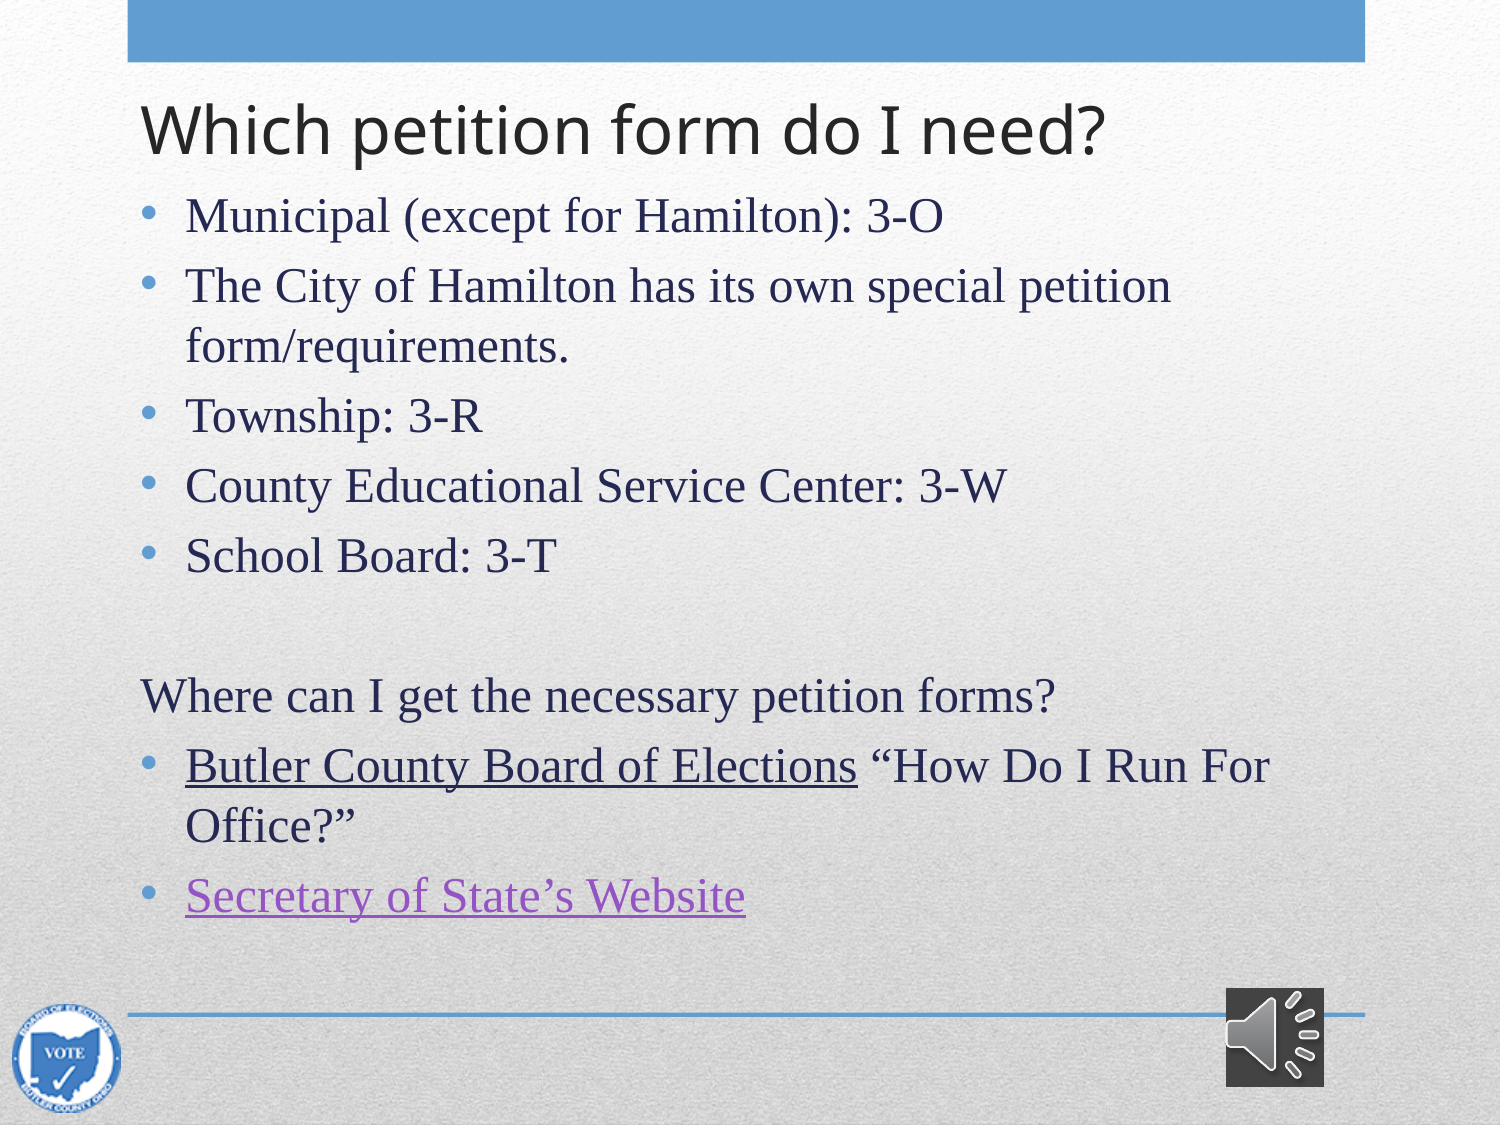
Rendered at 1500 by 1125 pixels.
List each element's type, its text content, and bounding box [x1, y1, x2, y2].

picture [1224, 986, 1326, 1089]
list Municipal (except for Hamilton): 3-O The City of Hamilton has its own special petition form/requirements. Township: 3-R County Educational Service Center: 3-W School Board: 3-T Where can I get the necessary petition forms? Butler County Board of Elections “How Do I Run For Office?” Secretary of State’s Website [125, 174, 1363, 963]
title Which petition form do I need? [125, 62, 1238, 174]
picture [11, 1004, 122, 1114]
